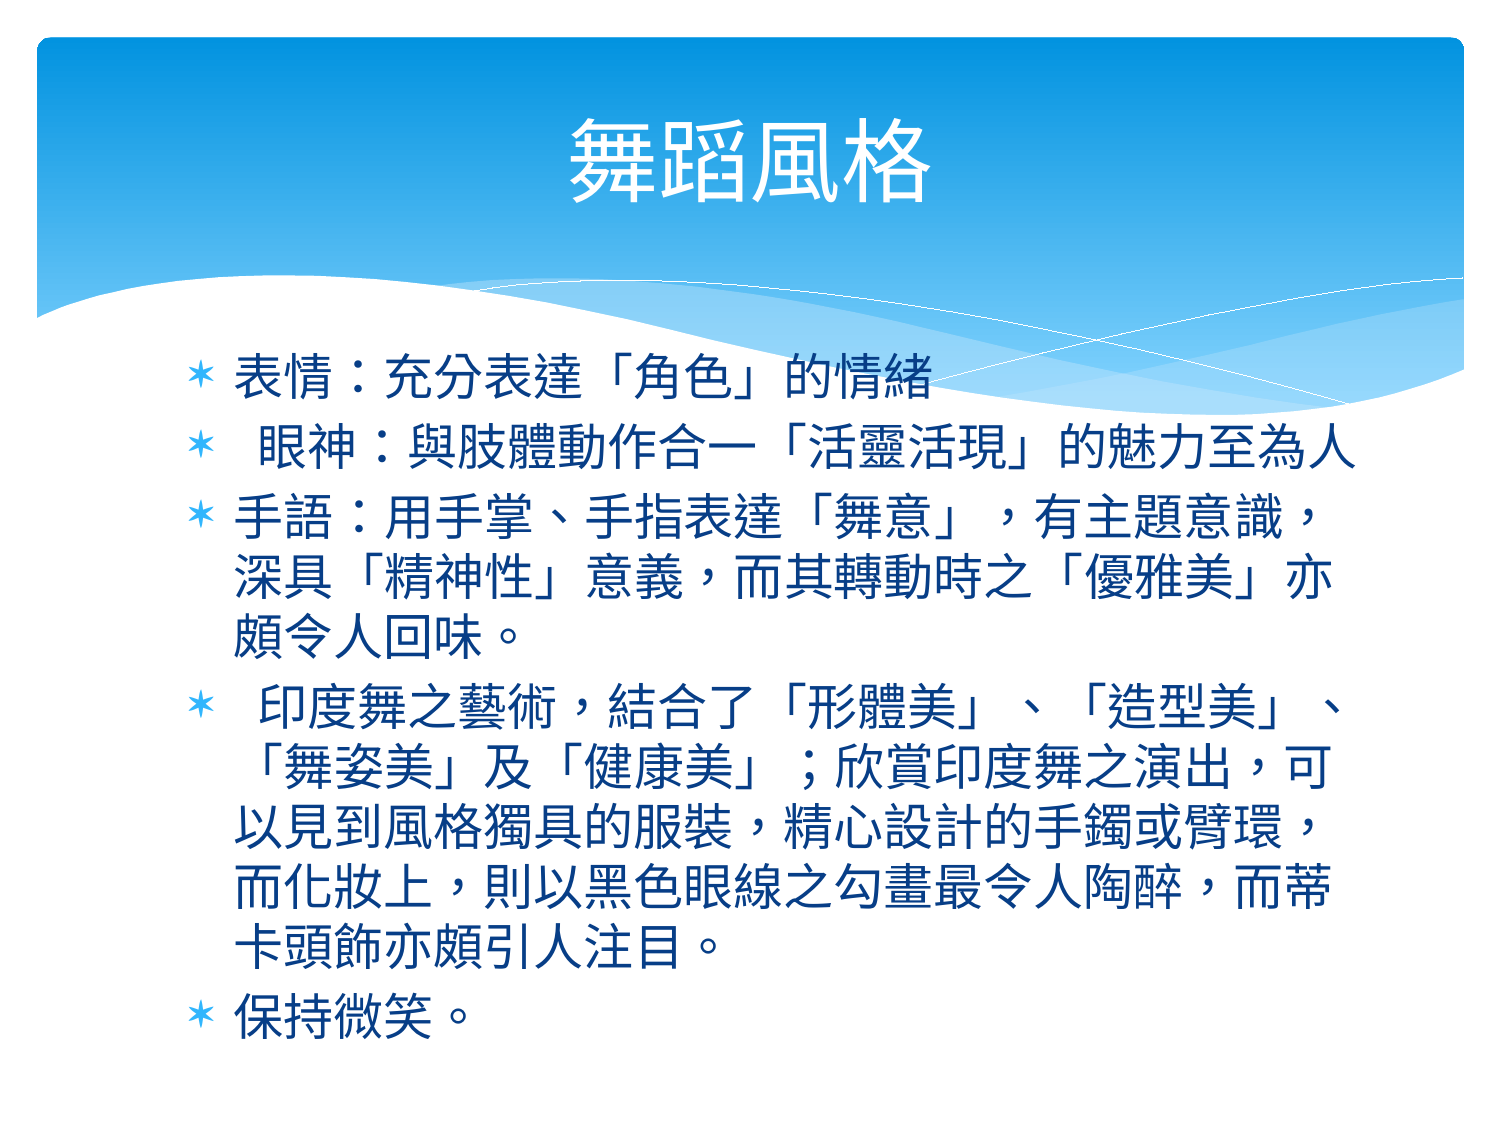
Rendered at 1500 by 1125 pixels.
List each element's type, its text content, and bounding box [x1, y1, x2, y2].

list 表情：充分表達「角色」的情緒 眼神：與肢體動作合一「活靈活現」的魅力至為人 手語：用手掌、手指表達「舞意」，有主題意識，深具「精神性」意義，而其轉動時之「優雅美」亦頗令人回味。 印度舞之藝術，結合了「形體美」、「造型美」、「舞姿美」及「健康美」；欣賞印度舞之演出，可以見到風格獨具的服裝，精心設計的手鐲或臂環，而化妝上，則以黑色眼線之勾畫最令人陶醉，而蒂卡頭飾亦頗引人注目。 保持微笑。 [171, 338, 1387, 1125]
title 舞蹈風格 [75, 55, 1425, 261]
